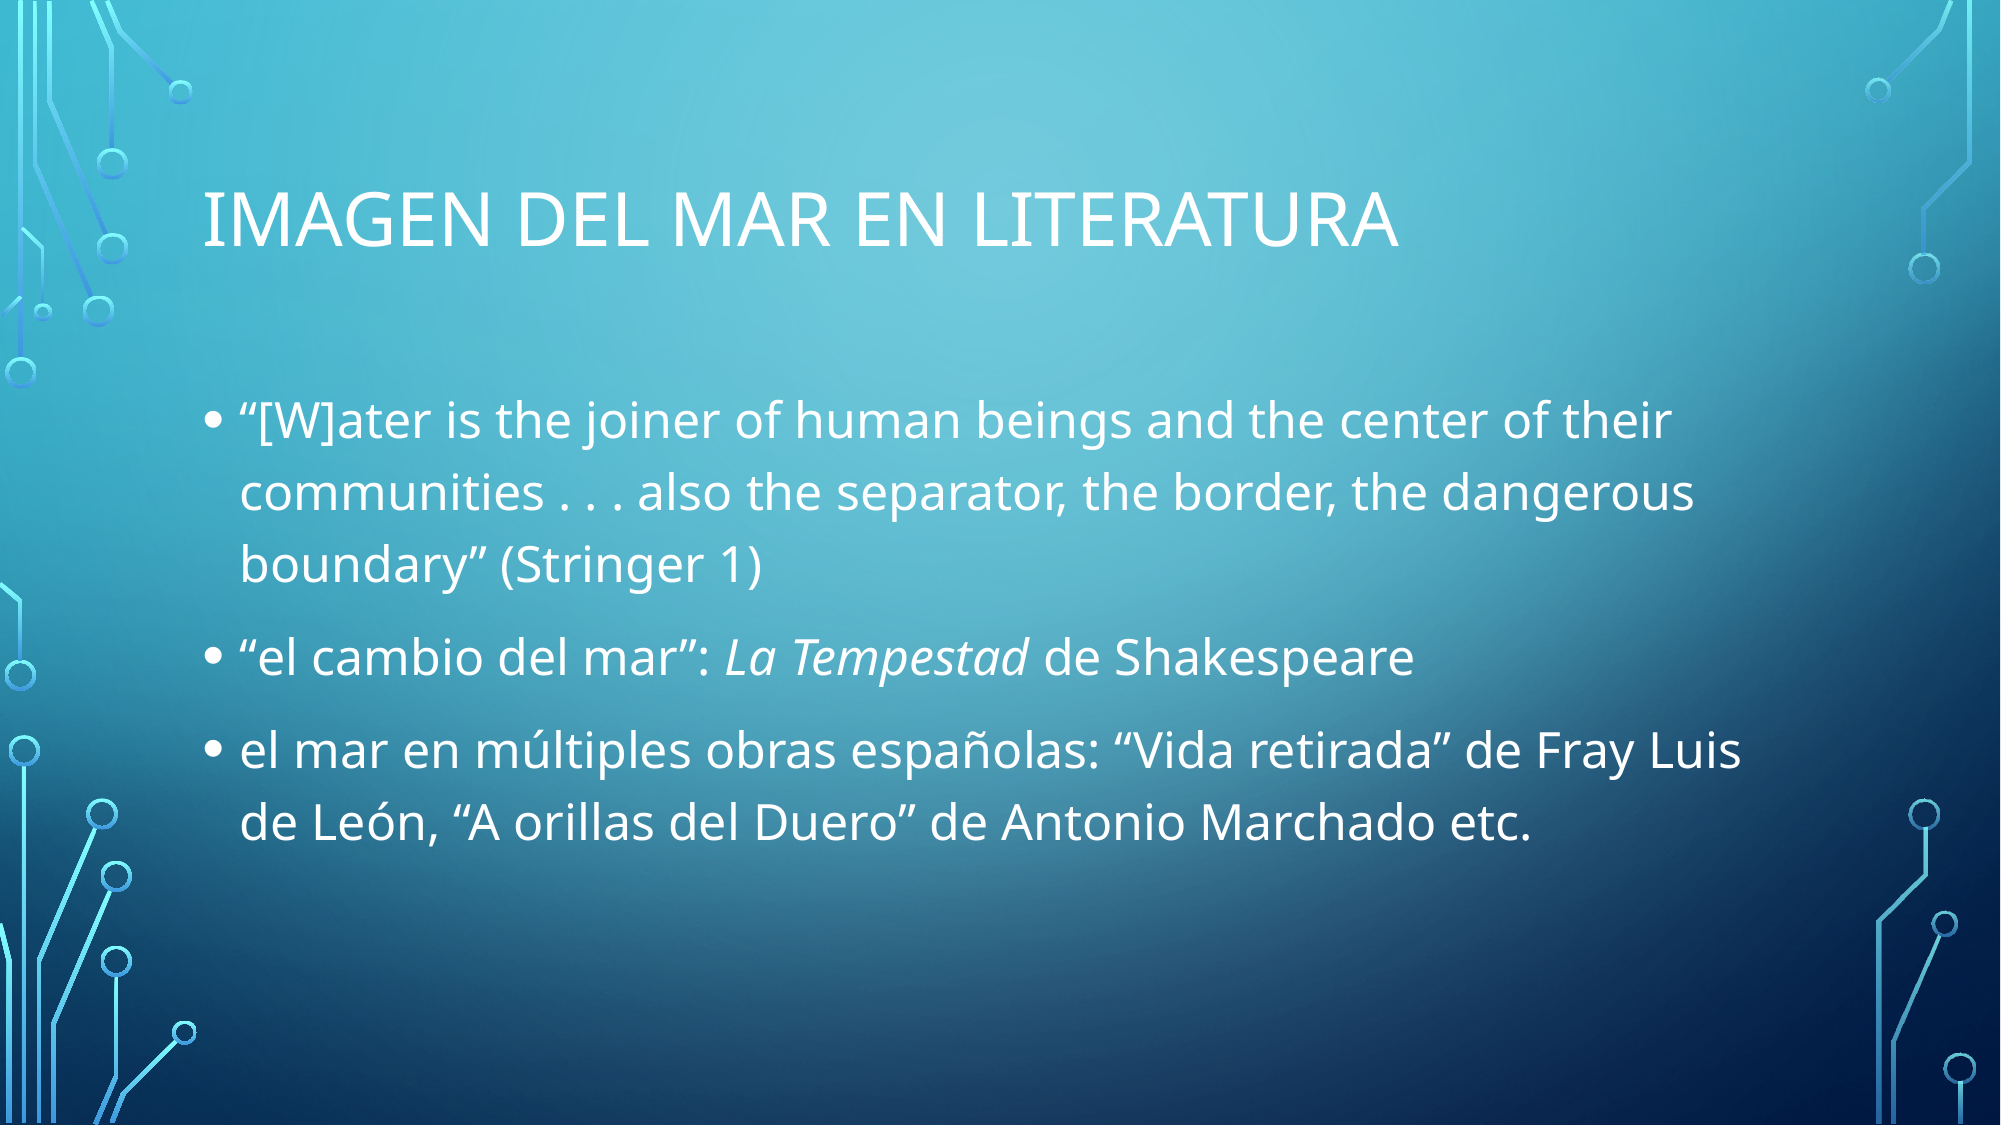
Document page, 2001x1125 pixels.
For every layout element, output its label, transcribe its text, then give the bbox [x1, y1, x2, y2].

list “[W]ater is the joiner of human beings and the center of their communities . . . also the separator, the border, the dangerous boundary” (Stringer 1) “el cambio del mar”: La Tempestad de Shakespeare el mar en múltiples obras españolas: “Vida retirada” de Fray Luis de León, “A orillas del Duero” de Antonio Marchado etc. [187, 369, 1813, 950]
title imagen del mar en literatura [187, 101, 1813, 344]
